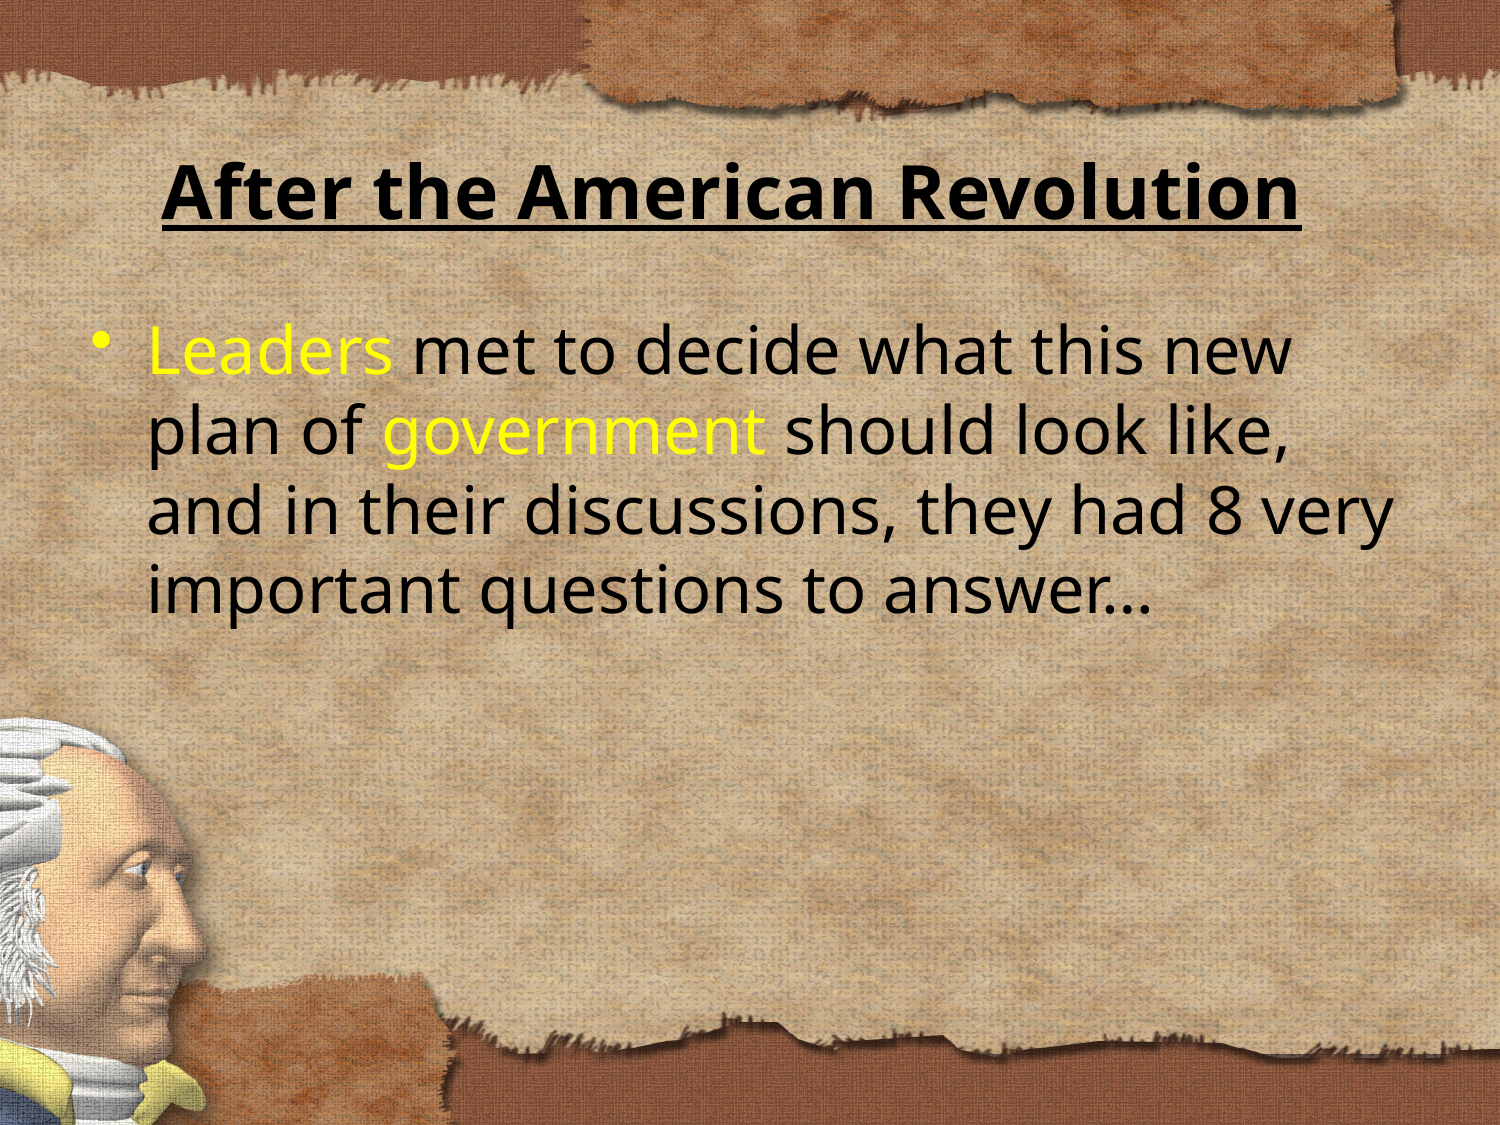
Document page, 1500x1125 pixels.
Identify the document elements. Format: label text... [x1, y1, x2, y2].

text_box After the American Revolution [146, 137, 1318, 243]
list Leaders met to decide what this new plan of government should look like, and in their discussions, they had 8 very important questions to answer… [74, 299, 1426, 1018]
picture [0, 0, 1500, 1125]
